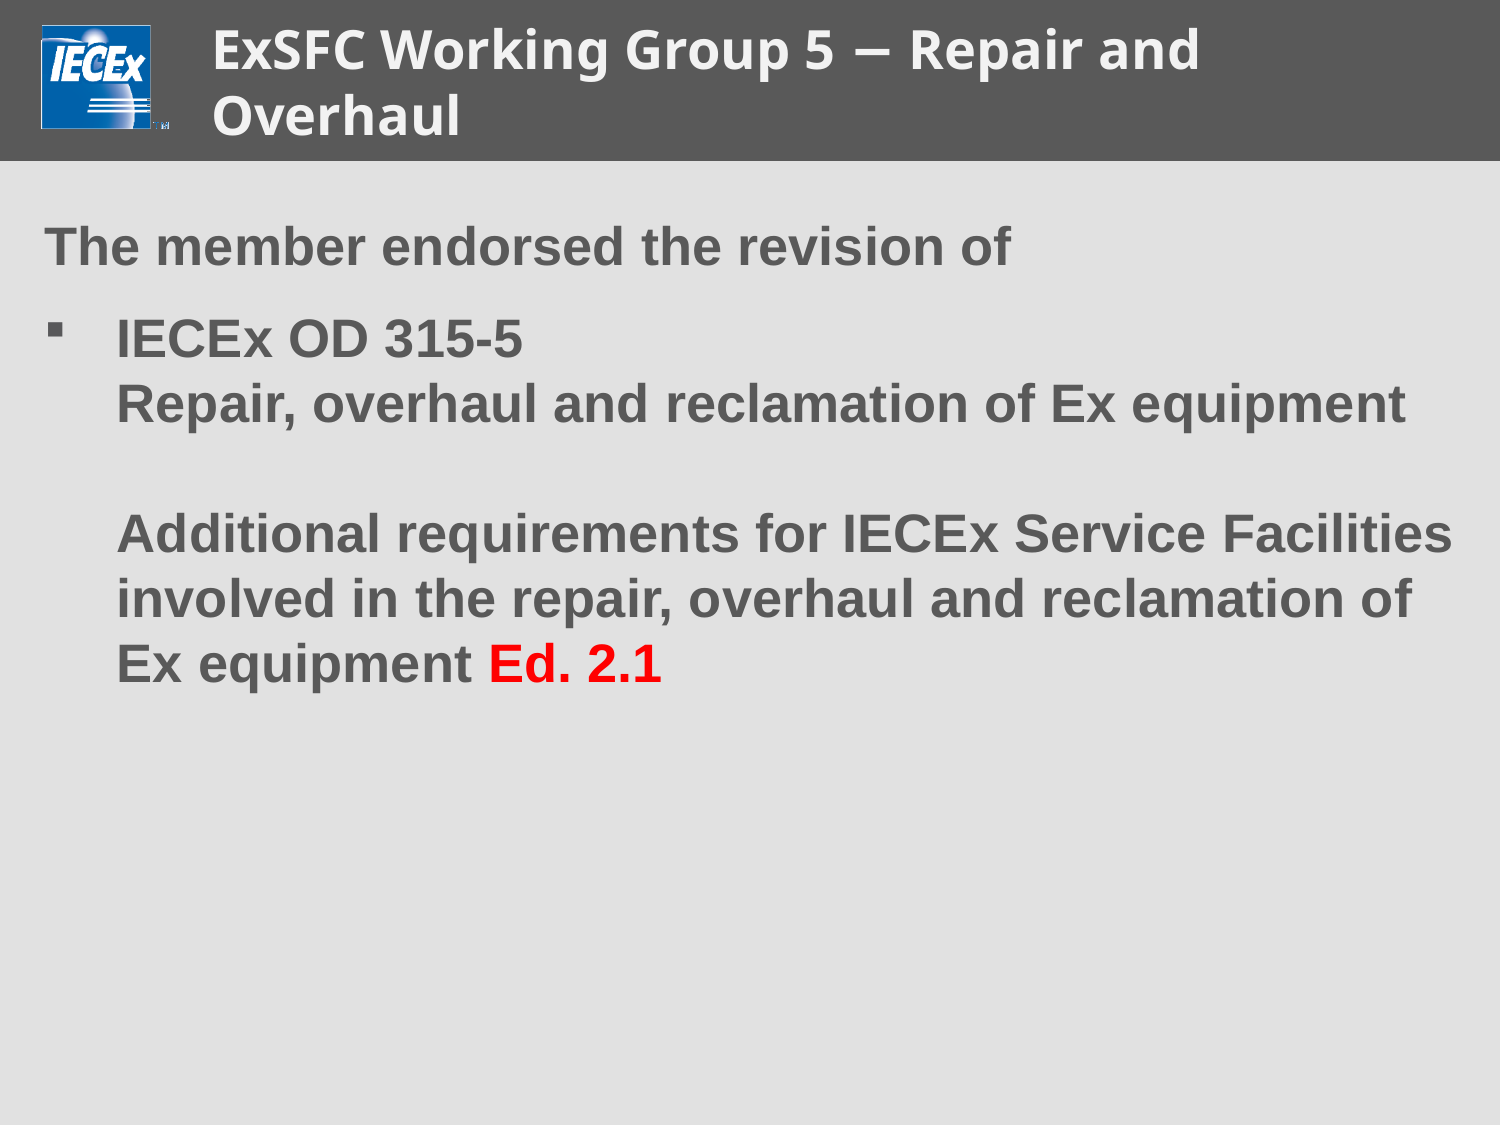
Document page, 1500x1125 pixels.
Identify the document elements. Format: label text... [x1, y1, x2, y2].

list The member endorsed the revision of IECEx OD 315-5 Repair, overhaul and reclamation of Ex equipment Additional requirements for IECEx Service Facilities involved in the repair, overhaul and reclamation of Ex equipment Ed. 2.1 [44, 211, 1458, 1059]
picture [40, 21, 177, 139]
title ExSFC Working Group 5 − Repair and Overhaul [196, 27, 1500, 134]
